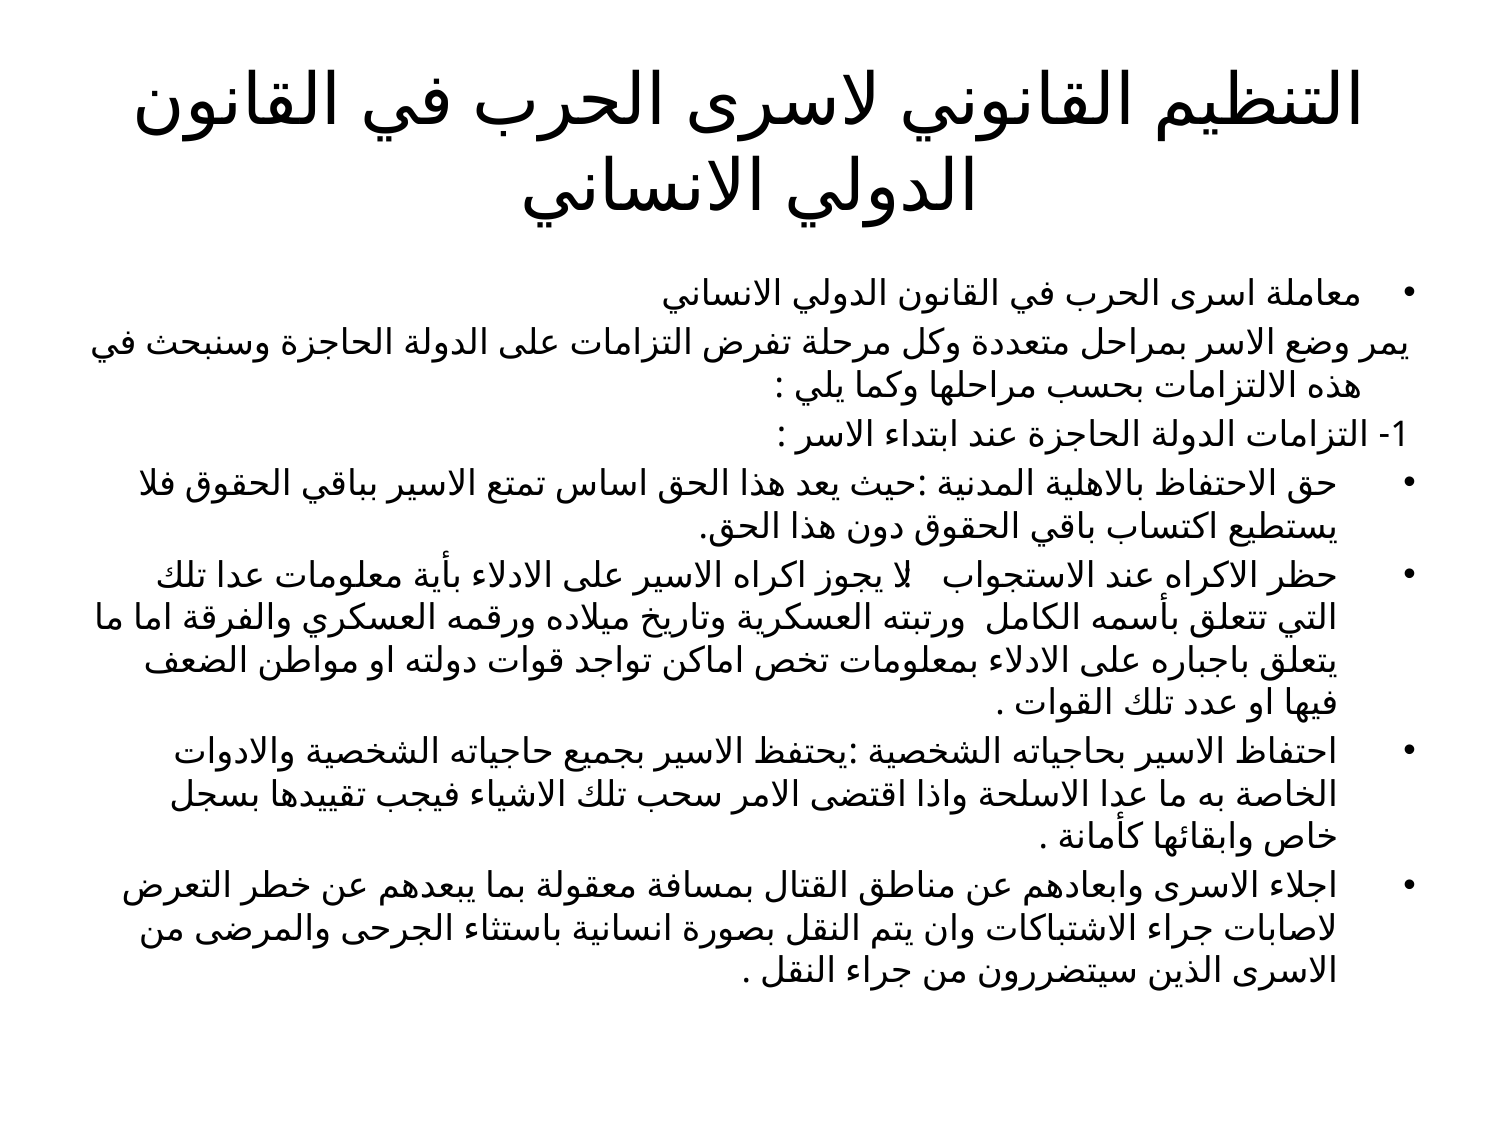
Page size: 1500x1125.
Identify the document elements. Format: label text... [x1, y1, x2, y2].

list معاملة اسرى الحرب في القانون الدولي الانساني يمر وضع الاسر بمراحل متعددة وكل مرحلة تفرض التزامات على الدولة الحاجزة وسنبحث في هذه الالتزامات بحسب مراحلها وكما يلي : 1- التزامات الدولة الحاجزة عند ابتداء الاسر : حق الاحتفاظ بالاهلية المدنية :حيث يعد هذا الحق اساس تمتع الاسير بباقي الحقوق فلا يستطيع اكتساب باقي الحقوق دون هذا الحق. حظر الاكراه عند الاستجواب : لا يجوز اكراه الاسير على الادلاء بأية معلومات عدا تلك التي تتعلق بأسمه الكامل ورتبته العسكرية وتاريخ ميلاده ورقمه العسكري والفرقة اما ما يتعلق باجباره على الادلاء بمعلومات تخص اماكن تواجد قوات دولته او مواطن الضعف فيها او عدد تلك القوات . احتفاظ الاسير بحاجياته الشخصية :يحتفظ الاسير بجميع حاجياته الشخصية والادوات الخاصة به ما عدا الاسلحة واذا اقتضى الامر سحب تلك الاشياء فيجب تقييدها بسجل خاص وابقائها كأمانة . اجلاء الاسرى وابعادهم عن مناطق القتال بمسافة معقولة بما يبعدهم عن خطر التعرض لاصابات جراء الاشتباكات وان يتم النقل بصورة انسانية باستثاء الجرحى والمرضى من الاسرى الذين سيتضررون من جراء النقل . [75, 262, 1425, 1005]
title التنظيم القانوني لاسرى الحرب في القانون الدولي الانساني [75, 45, 1425, 233]
